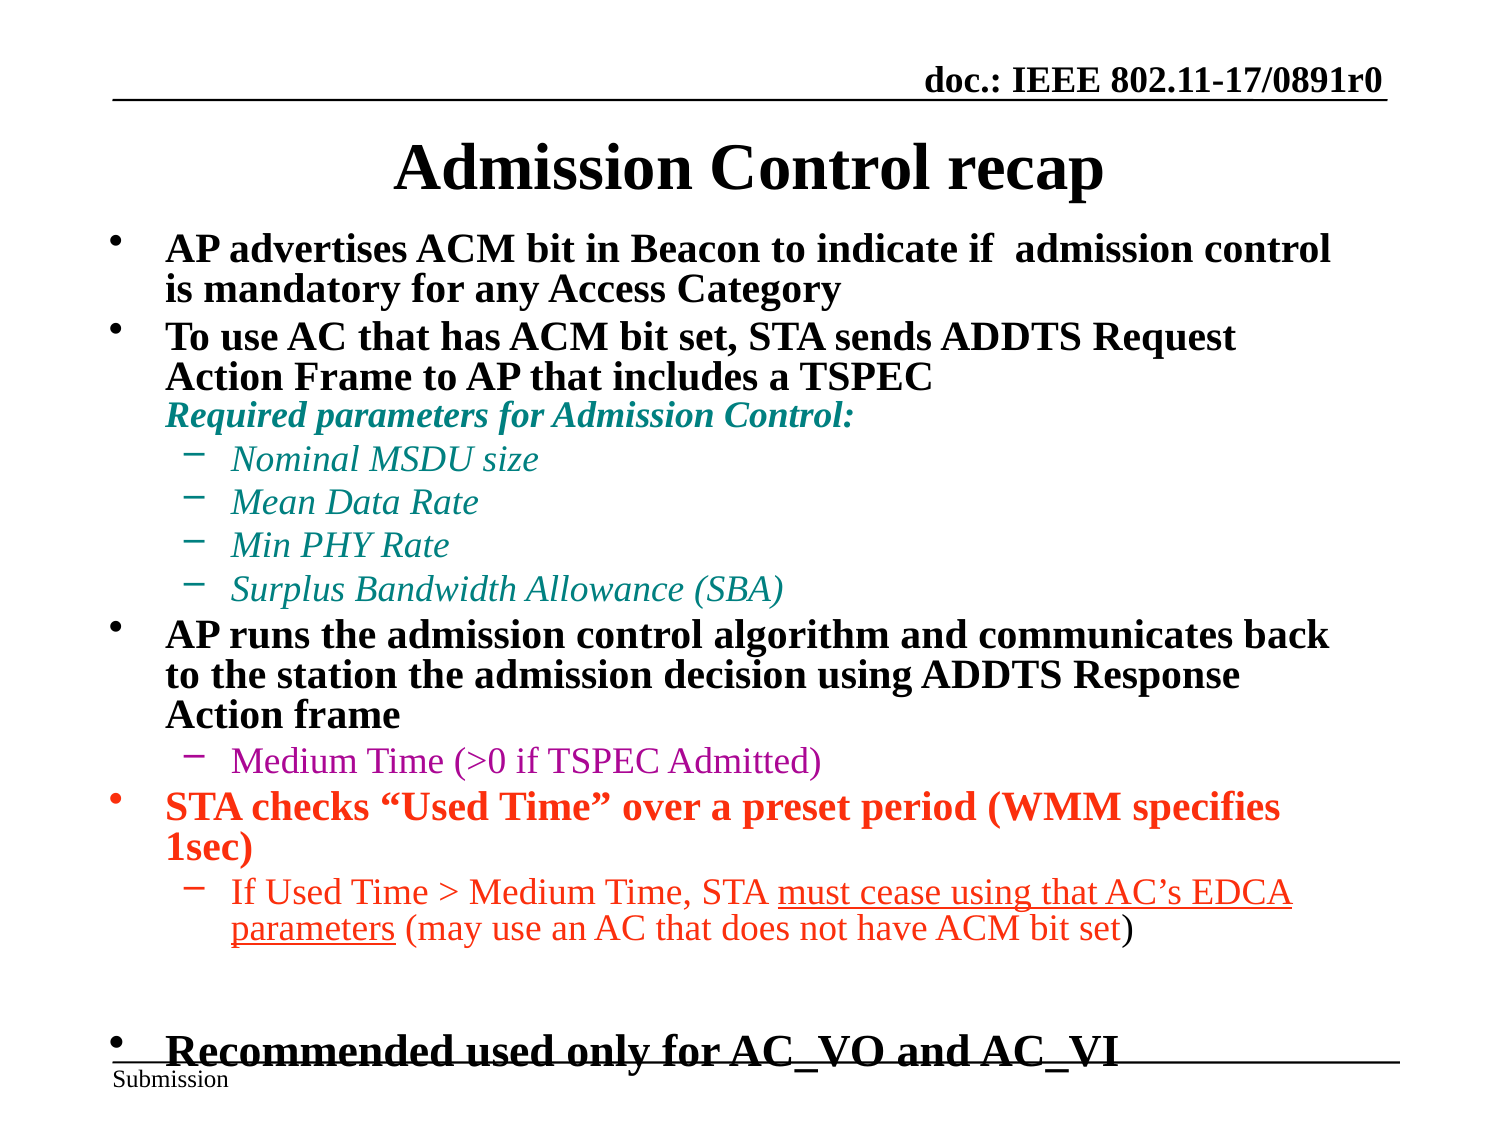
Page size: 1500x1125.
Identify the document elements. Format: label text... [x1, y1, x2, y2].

list AP advertises ACM bit in Beacon to indicate if admission control is mandatory for any Access Category To use AC that has ACM bit set, STA sends ADDTS Request Action Frame to AP that includes a TSPEC Required parameters for Admission Control: Nominal MSDU size Mean Data Rate Min PHY Rate Surplus Bandwidth Allowance (SBA) AP runs the admission control algorithm and communicates back to the station the admission decision using ADDTS Response Action frame Medium Time (>0 if TSPEC Admitted) STA checks “Used Time” over a preset period (WMM specifies 1sec) If Used Time > Medium Time, STA must cease using that AC’s EDCA parameters (may use an AC that does not have ACM bit set) Recommended used only for AC_VO and AC_VI [93, 222, 1369, 1063]
title Admission Control recap [112, 112, 1388, 213]
